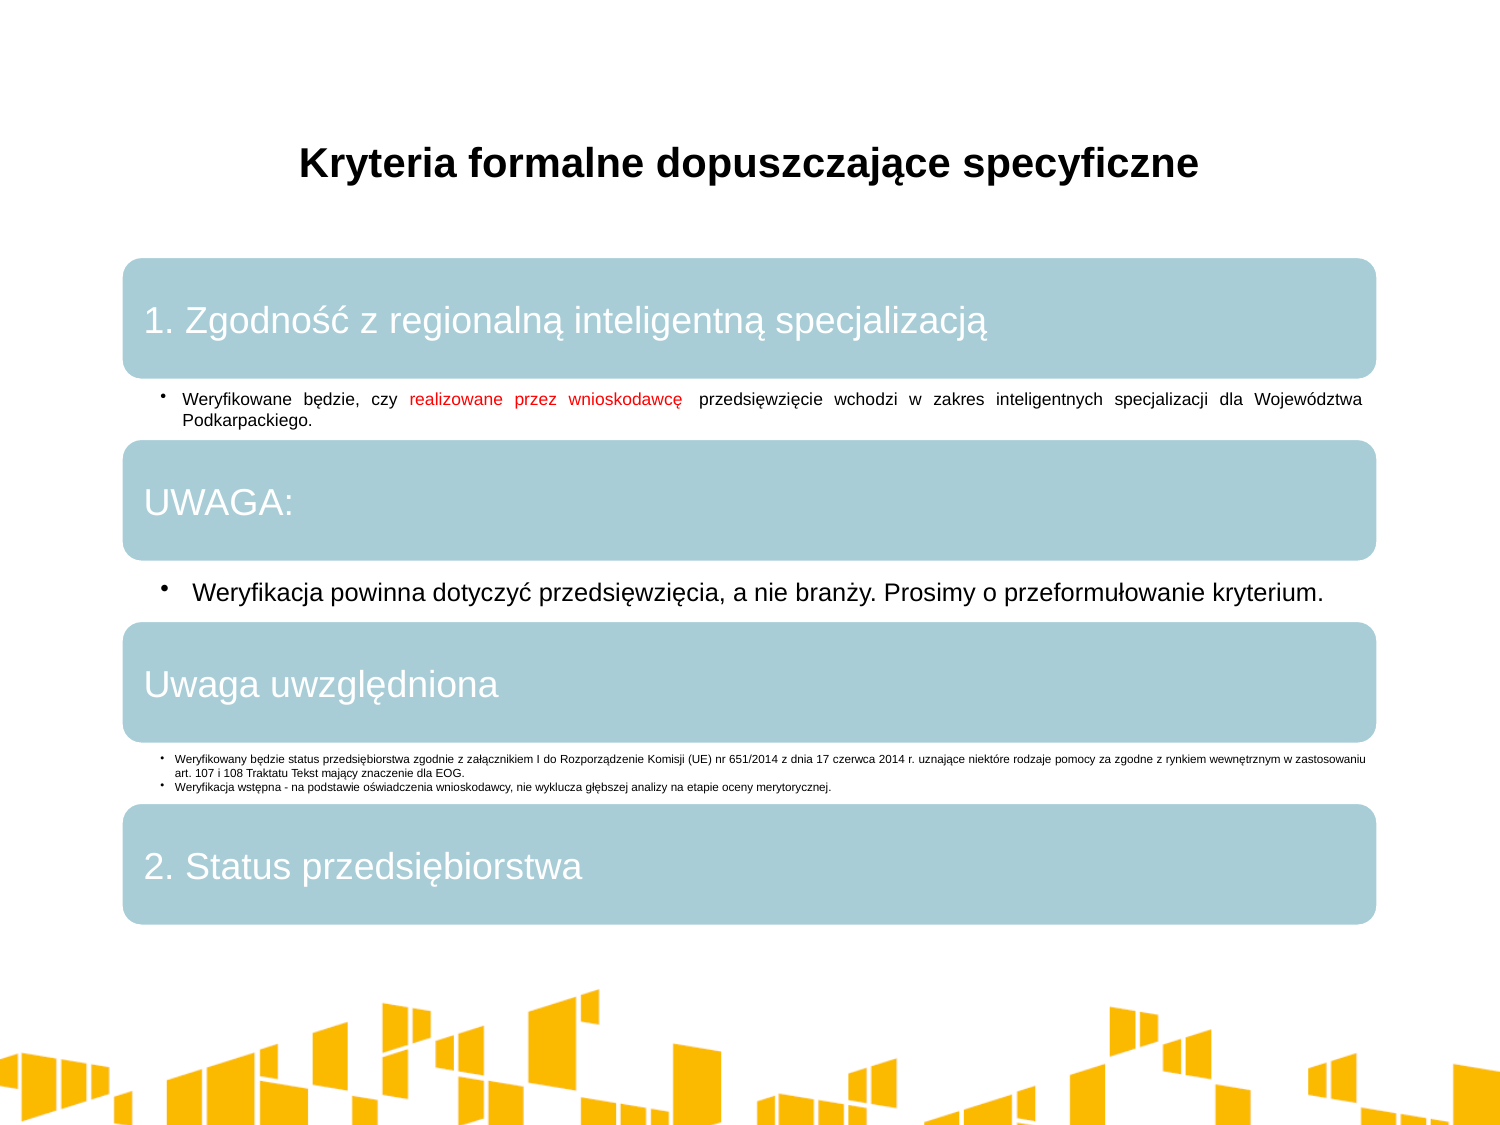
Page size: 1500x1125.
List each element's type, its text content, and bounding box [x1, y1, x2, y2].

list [120, 255, 1379, 927]
title Kryteria formalne dopuszczające specyficzne [120, 70, 1379, 255]
